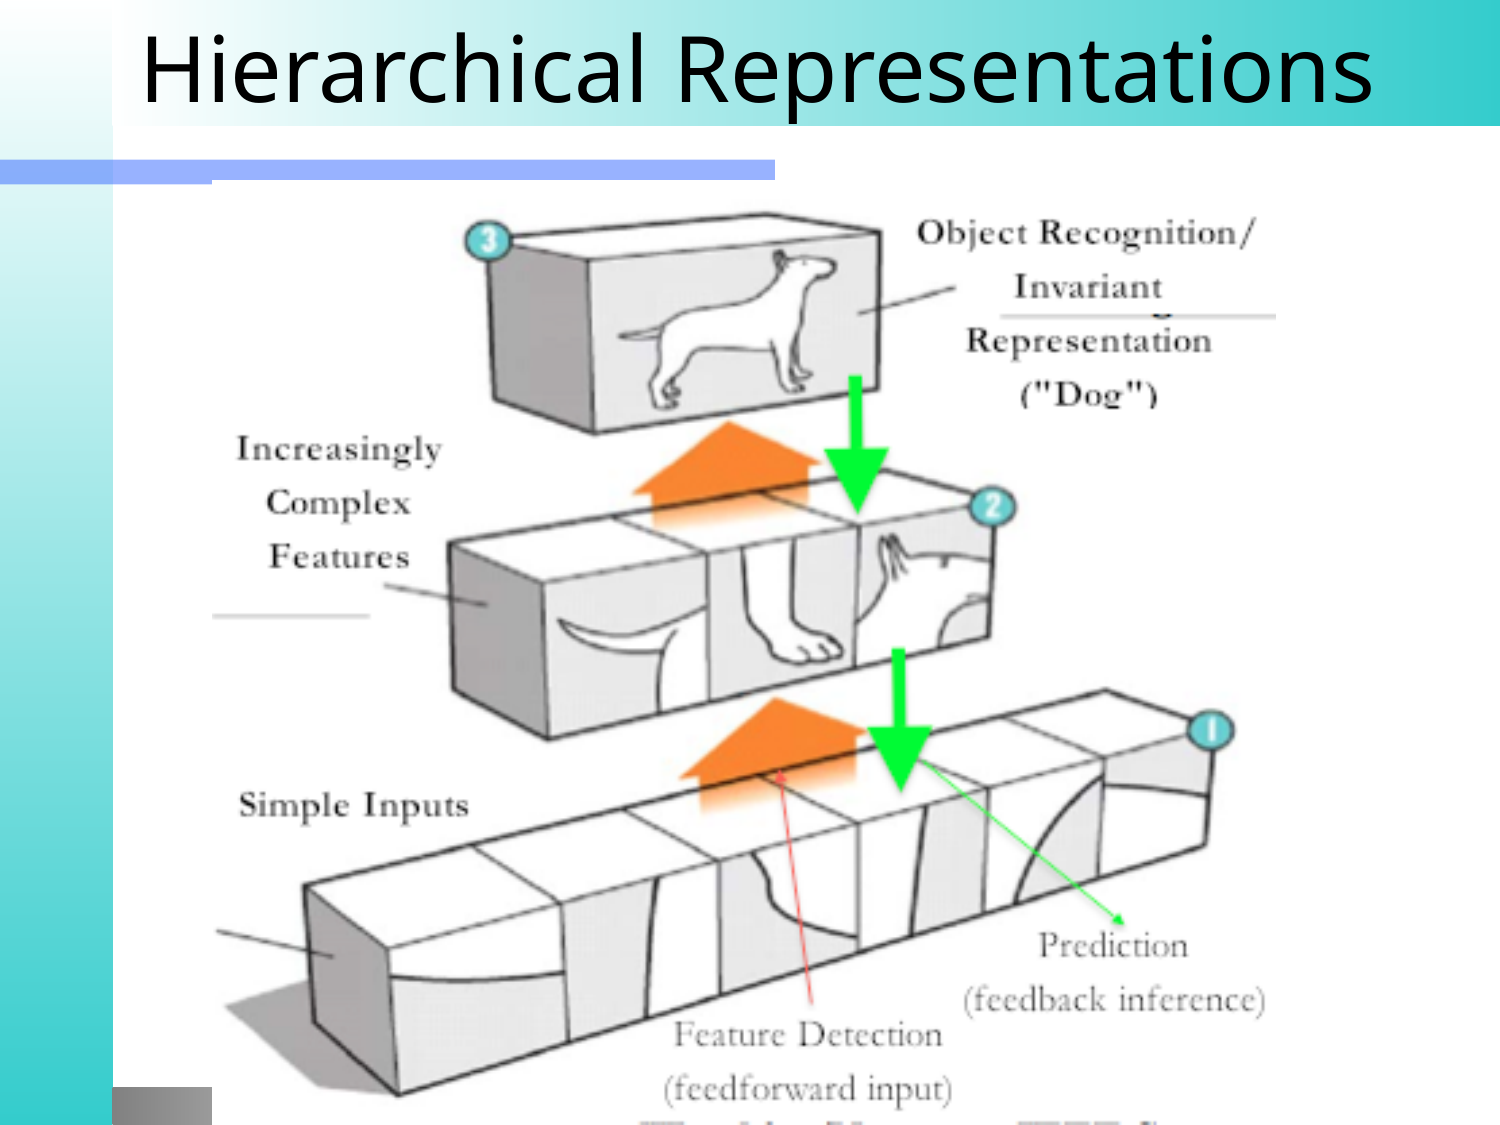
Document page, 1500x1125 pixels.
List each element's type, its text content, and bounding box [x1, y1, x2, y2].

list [212, 180, 1276, 1125]
title Hierarchical Representations [123, 5, 1400, 126]
